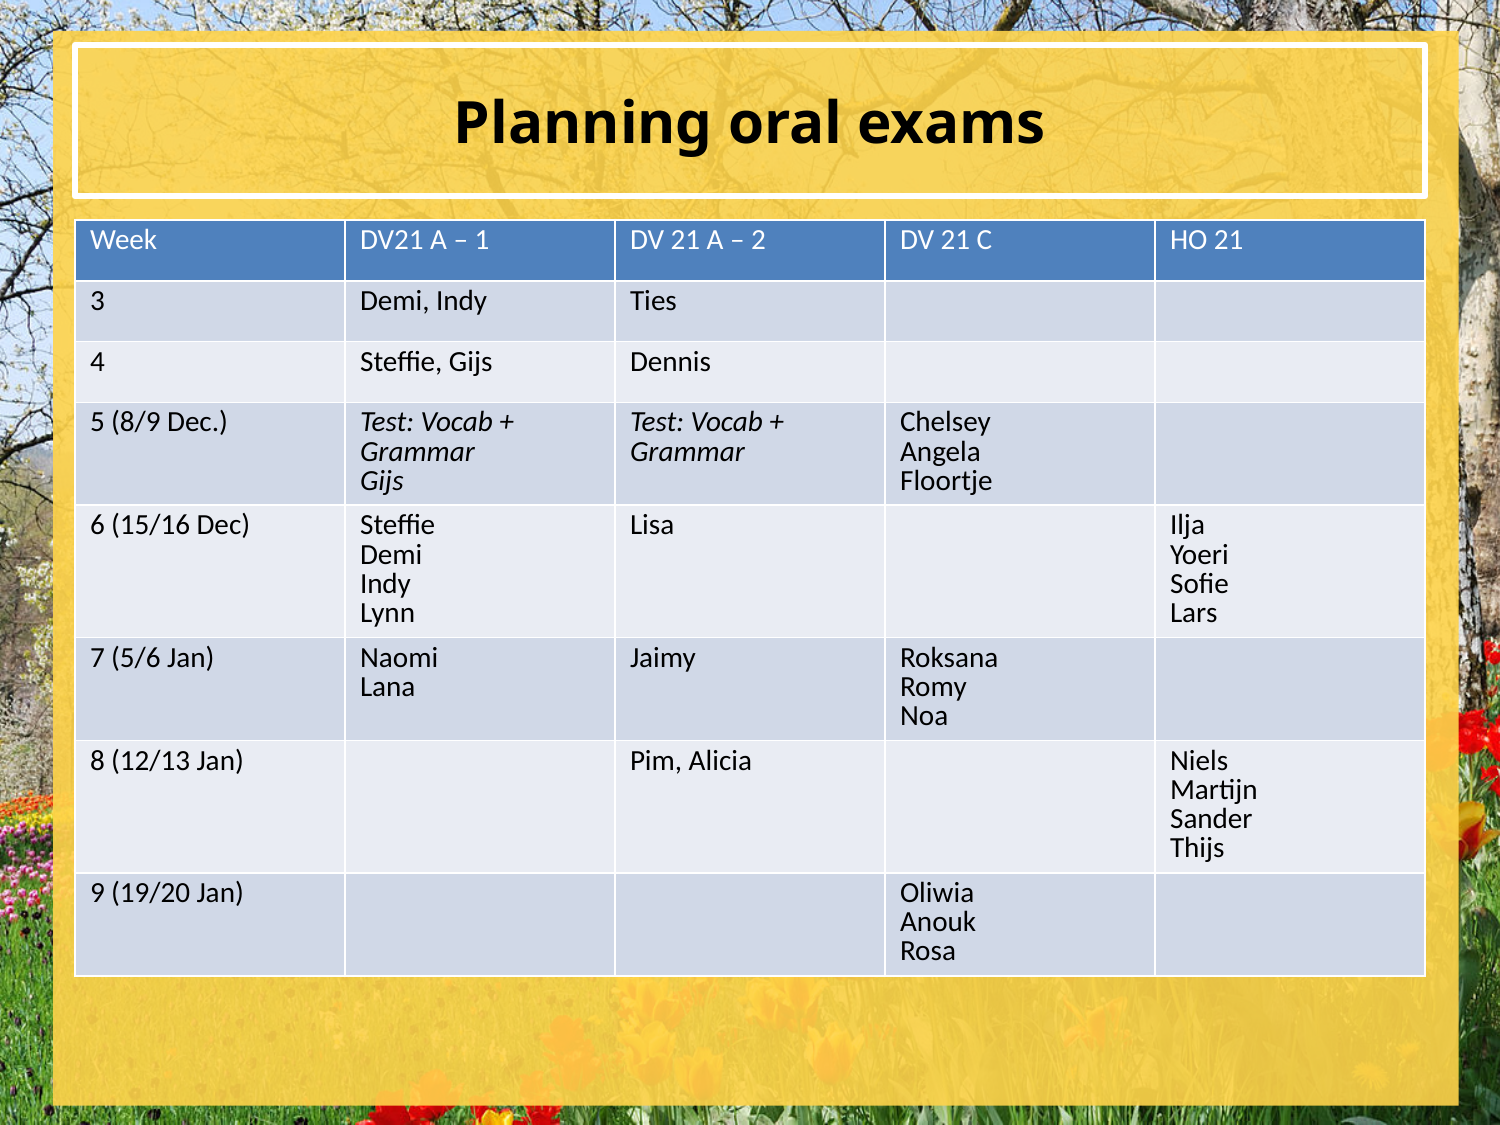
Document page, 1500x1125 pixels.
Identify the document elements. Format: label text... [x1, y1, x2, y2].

table_cell Niels Martijn Sander Thijs [1156, 741, 1424, 872]
table_cell 7 (5/6 Jan) [76, 638, 344, 740]
table_header DV 21 C [886, 221, 1154, 280]
table_cell [886, 506, 1154, 637]
table_cell [1156, 282, 1424, 341]
table_cell [886, 282, 1154, 341]
table_cell Oliwia Anouk Rosa [886, 874, 1154, 975]
table_header DV21 A – 1 [346, 221, 614, 280]
table_cell Roksana Romy Noa [886, 638, 1154, 740]
table_cell Lisa [616, 506, 884, 637]
table_cell 4 [76, 342, 344, 402]
table_cell 5 (8/9 Dec.) [76, 403, 344, 504]
table_cell Ilja Yoeri Sofie Lars [1156, 506, 1424, 637]
table_cell 8 (12/13 Jan) [76, 741, 344, 872]
table_header DV 21 A – 2 [616, 221, 884, 280]
table_cell [886, 741, 1154, 872]
table_cell [616, 874, 884, 975]
table_cell 9 (19/20 Jan) [76, 874, 344, 975]
table_cell [1156, 638, 1424, 740]
table_cell [1156, 342, 1424, 402]
table_cell [346, 874, 614, 975]
table_cell [346, 741, 614, 872]
table_cell 6 (15/16 Dec) [76, 506, 344, 637]
table_cell [1156, 403, 1424, 504]
table_cell Test: Vocab + Grammar Gijs [346, 403, 614, 504]
table_cell Ties [616, 282, 884, 341]
table_cell Steffie Demi Indy Lynn [346, 506, 614, 637]
table_cell Pim, Alicia [616, 741, 884, 872]
table_cell Test: Vocab + Grammar [616, 403, 884, 504]
title Planning oral exams [72, 42, 1428, 199]
table_cell Demi, Indy [346, 282, 614, 341]
table_cell [886, 342, 1154, 402]
picture [0, 0, 1500, 1125]
table_cell 3 [76, 282, 344, 341]
table_cell [1156, 874, 1424, 975]
table_header HO 21 [1156, 221, 1424, 280]
table_cell Dennis [616, 342, 884, 402]
table_cell Jaimy [616, 638, 884, 740]
table_cell Steffie, Gijs [346, 342, 614, 402]
table_header Week [76, 221, 344, 280]
table_cell Naomi Lana [346, 638, 614, 740]
table_cell Chelsey Angela Floortje [886, 403, 1154, 504]
